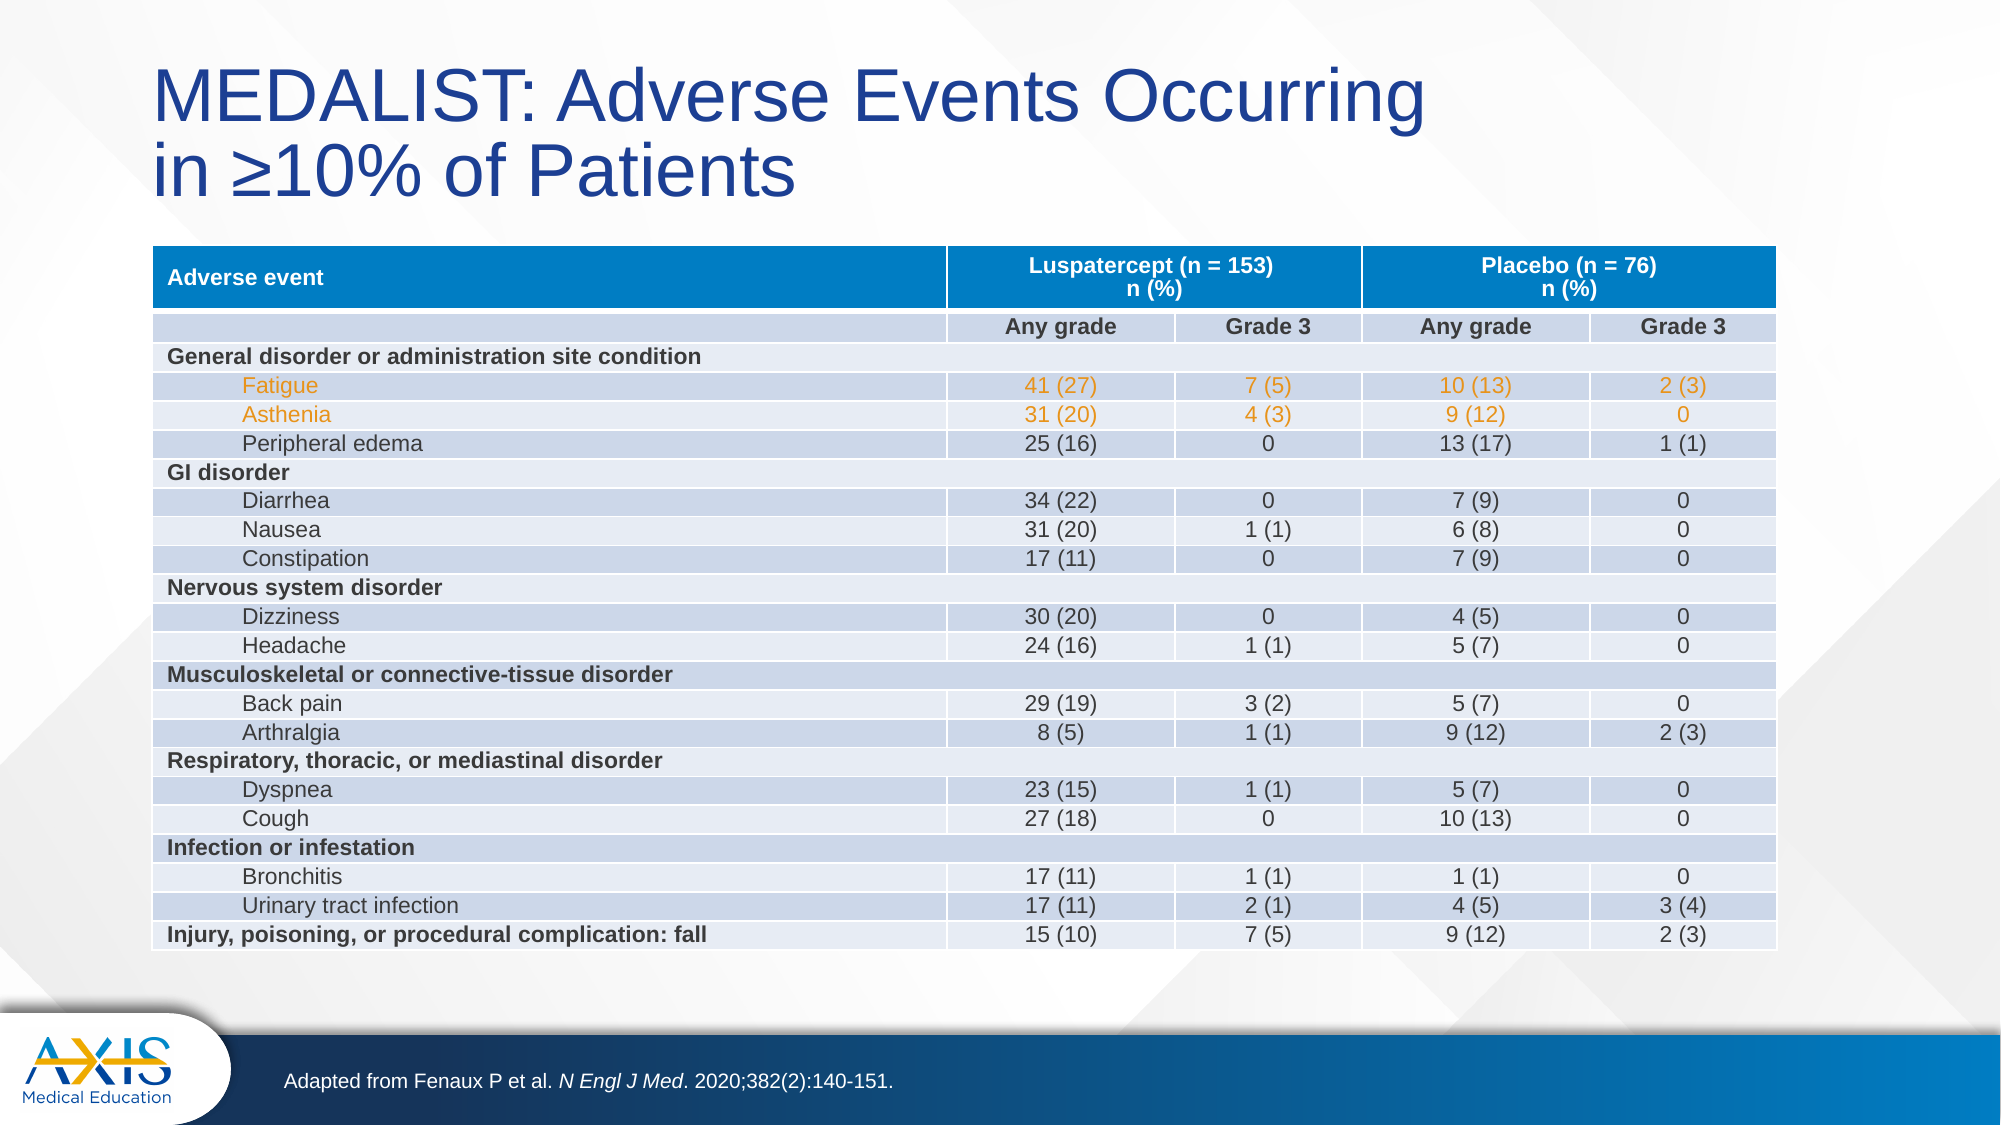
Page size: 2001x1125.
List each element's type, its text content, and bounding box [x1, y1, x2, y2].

table_cell 7 (5) [1176, 922, 1361, 949]
footer Adapted from Fenaux P et al. N Engl J Med. 2020;382(2):140-151. [269, 1035, 1980, 1125]
table_cell Headache [153, 633, 946, 660]
table_cell 0 [1591, 546, 1776, 573]
table_cell 9 (12) [1363, 922, 1589, 949]
table_cell Urinary tract infection [153, 893, 946, 920]
table_cell 0 [1176, 431, 1361, 458]
table_cell 27 (18) [948, 806, 1174, 833]
table_cell 9 (12) [1363, 402, 1589, 429]
table_cell 0 [1591, 517, 1776, 545]
table_cell 10 (13) [1363, 373, 1589, 400]
table_cell Fatigue [153, 373, 946, 400]
table_cell Grade 3 [1591, 314, 1776, 342]
table_cell [153, 314, 946, 342]
table_cell Grade 3 [1176, 314, 1361, 342]
table_cell 17 (11) [948, 864, 1174, 891]
table_cell 2 (3) [1591, 720, 1776, 747]
table_cell 41 (27) [948, 373, 1174, 400]
table_cell 6 (8) [1363, 517, 1589, 545]
table_cell 0 [1591, 402, 1776, 429]
table_cell 7 (9) [1363, 489, 1589, 516]
table_cell 13 (17) [1363, 431, 1589, 458]
table_cell 31 (20) [948, 517, 1174, 545]
table_cell 1 (1) [1176, 517, 1361, 545]
table_cell 1 (1) [1363, 864, 1589, 891]
table_cell Nervous system disorder [153, 575, 1776, 602]
table_cell 5 (7) [1363, 691, 1589, 718]
picture [20, 1027, 174, 1113]
table_cell General disorder or administration site condition [153, 344, 1776, 371]
table_cell 8 (5) [948, 720, 1174, 747]
table_cell 2 (3) [1591, 373, 1776, 400]
table_cell Constipation [153, 546, 946, 573]
table_cell 29 (19) [948, 691, 1174, 718]
table_cell 4 (5) [1363, 893, 1589, 920]
table_cell 24 (16) [948, 633, 1174, 660]
table_cell 0 [1176, 604, 1361, 631]
table_cell 4 (5) [1363, 604, 1589, 631]
table_cell 2 (1) [1176, 893, 1361, 920]
table_cell 0 [1591, 489, 1776, 516]
table_cell Any grade [948, 314, 1174, 342]
title MEDALIST: Adverse Events Occurring in ≥10% of Patients [137, 27, 1792, 246]
table_cell 1 (1) [1176, 633, 1361, 660]
table_cell Dizziness [153, 604, 946, 631]
table_cell Dyspnea [153, 777, 946, 804]
table_cell Musculoskeletal or connective-tissue disorder [153, 662, 1776, 689]
table_cell Bronchitis [153, 864, 946, 891]
table_cell 7 (9) [1363, 546, 1589, 573]
table_cell 3 (4) [1591, 893, 1776, 920]
table_cell Any grade [1363, 314, 1589, 342]
table_cell 1 (1) [1176, 777, 1361, 804]
table_cell Injury, poisoning, or procedural complication: fall [153, 922, 946, 949]
table_cell 2 (3) [1591, 922, 1776, 949]
table_cell 10 (13) [1363, 806, 1589, 833]
table_cell 31 (20) [948, 402, 1174, 429]
table_cell 17 (11) [948, 893, 1174, 920]
table_cell Infection or infestation [153, 835, 1776, 862]
table_cell 1 (1) [1176, 864, 1361, 891]
table_cell 0 [1591, 691, 1776, 718]
table_cell Diarrhea [153, 489, 946, 516]
table_cell 34 (22) [948, 489, 1174, 516]
table_cell Back pain [153, 691, 946, 718]
table_cell 15 (10) [948, 922, 1174, 949]
table_cell 0 [1176, 546, 1361, 573]
table_cell 25 (16) [948, 431, 1174, 458]
table_cell 1 (1) [1591, 431, 1776, 458]
table_cell 0 [1176, 806, 1361, 833]
table_cell 0 [1591, 864, 1776, 891]
table_cell 0 [1176, 489, 1361, 516]
table_cell 5 (7) [1363, 777, 1589, 804]
table_cell 0 [1591, 604, 1776, 631]
table_cell 4 (3) [1176, 402, 1361, 429]
table_cell 0 [1591, 806, 1776, 833]
table_cell 0 [1591, 777, 1776, 804]
table_cell 1 (1) [1176, 720, 1361, 747]
table_header Adverse event [153, 246, 946, 308]
table_cell 23 (15) [948, 777, 1174, 804]
table_cell GI disorder [153, 460, 1776, 487]
table_cell 30 (20) [948, 604, 1174, 631]
table_cell Peripheral edema [153, 431, 946, 458]
table_cell Nausea [153, 517, 946, 545]
table_header Luspatercept (n = 153) n (%) [948, 246, 1361, 308]
table_cell Respiratory, thoracic, or mediastinal disorder [153, 748, 1776, 776]
table_cell Arthralgia [153, 720, 946, 747]
table_cell 9 (12) [1363, 720, 1589, 747]
table_cell 0 [1591, 633, 1776, 660]
table_cell 5 (7) [1363, 633, 1589, 660]
table_cell 7 (5) [1176, 373, 1361, 400]
table_cell Cough [153, 806, 946, 833]
table_cell 3 (2) [1176, 691, 1361, 718]
table_header Placebo (n = 76) n (%) [1363, 246, 1776, 308]
table_cell 17 (11) [948, 546, 1174, 573]
table_cell Asthenia [153, 402, 946, 429]
